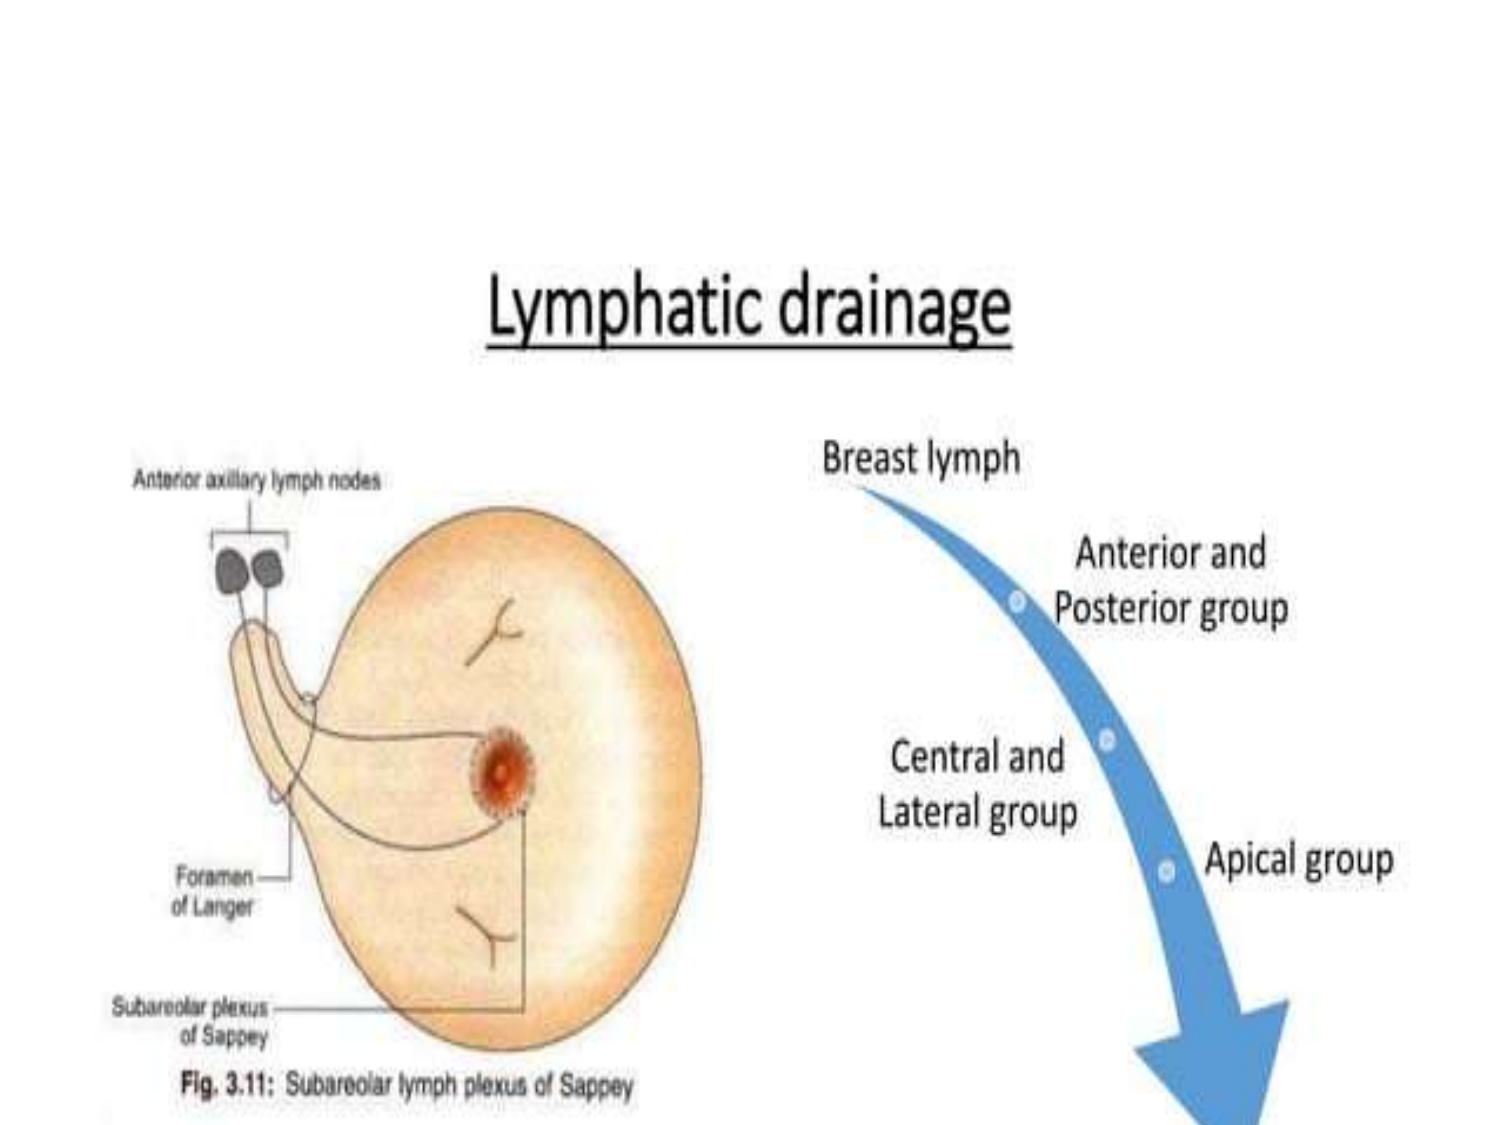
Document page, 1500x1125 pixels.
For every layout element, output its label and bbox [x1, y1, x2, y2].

picture [0, 139, 1500, 1125]
